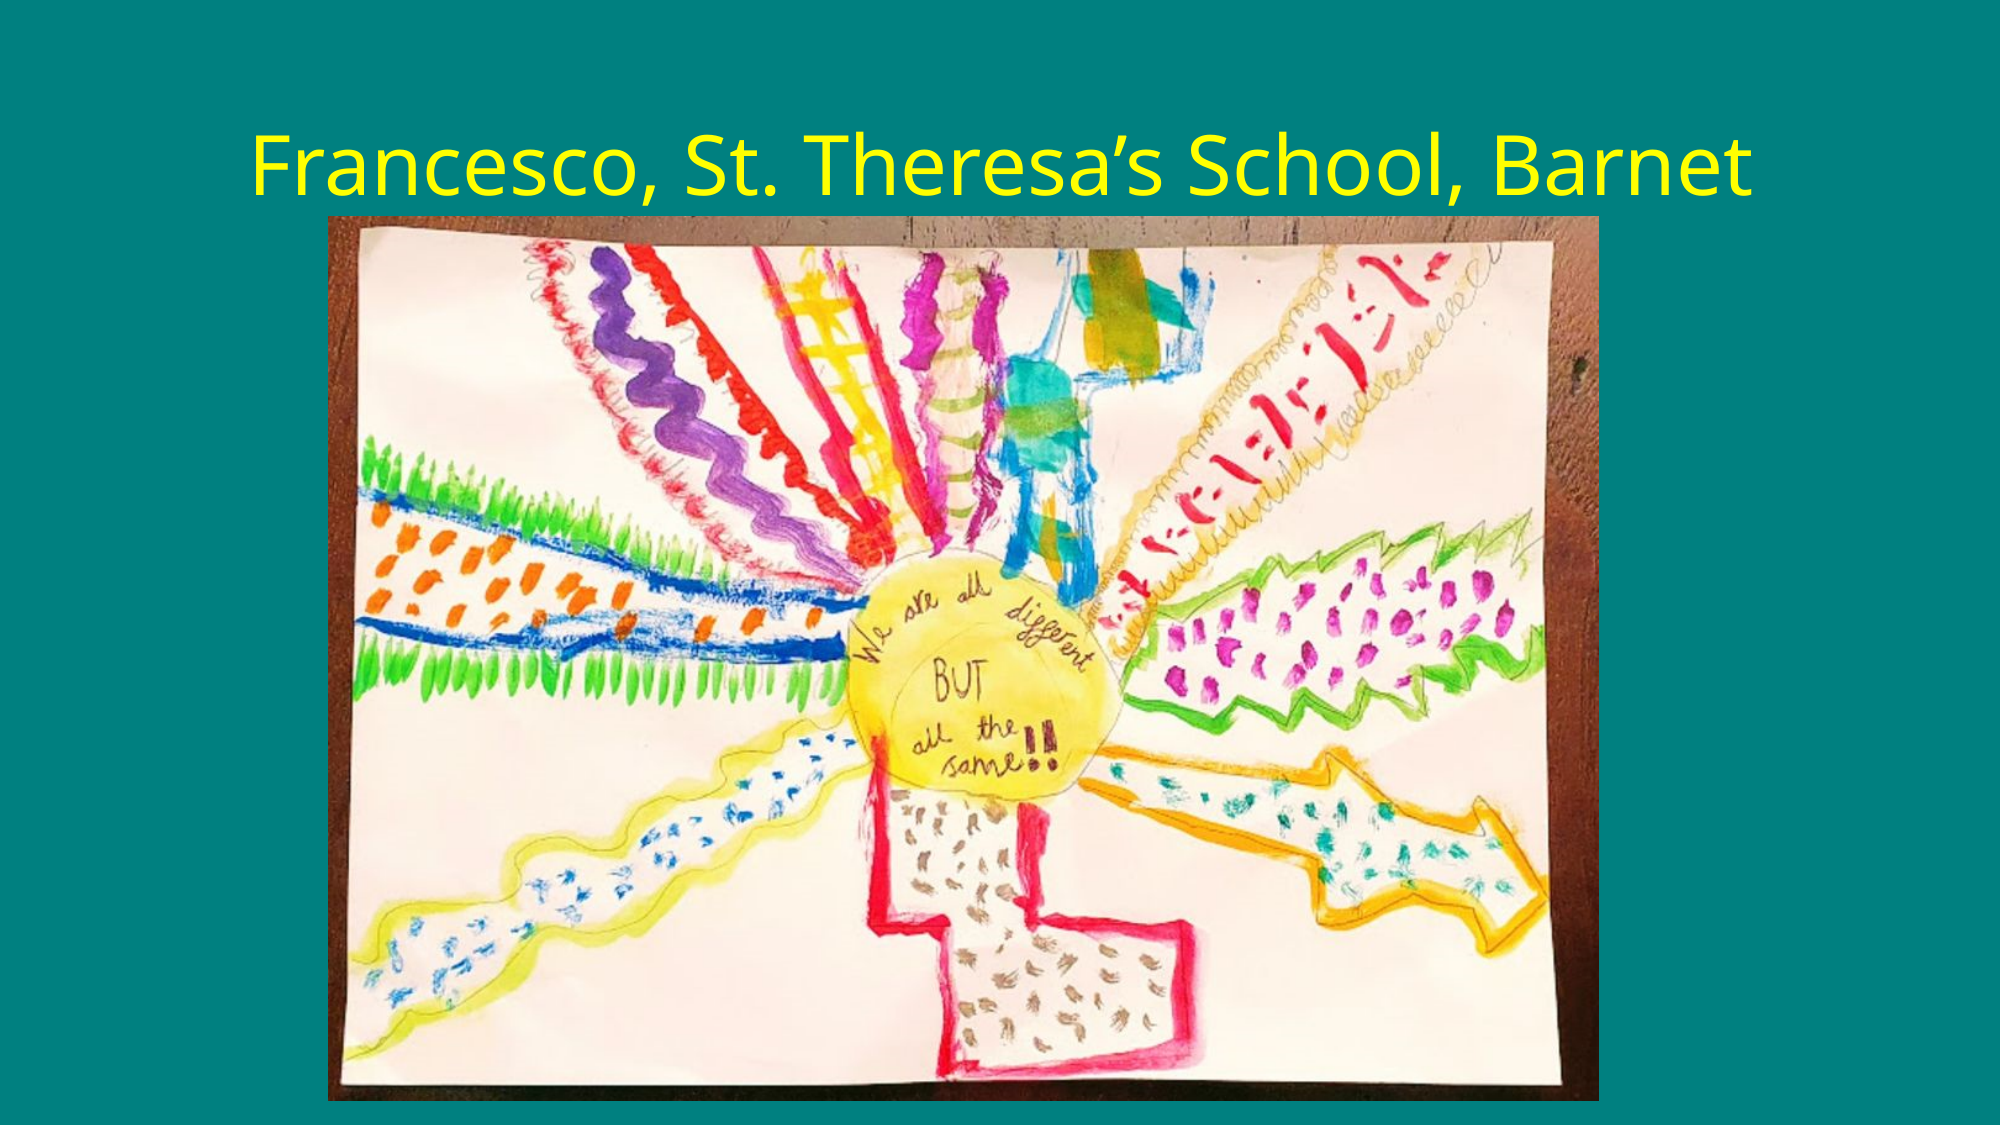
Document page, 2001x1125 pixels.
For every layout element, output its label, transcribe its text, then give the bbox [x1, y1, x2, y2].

title Francesco, St. Theresa’s School, Barnet [32, 59, 1971, 278]
picture [328, 216, 1599, 1101]
